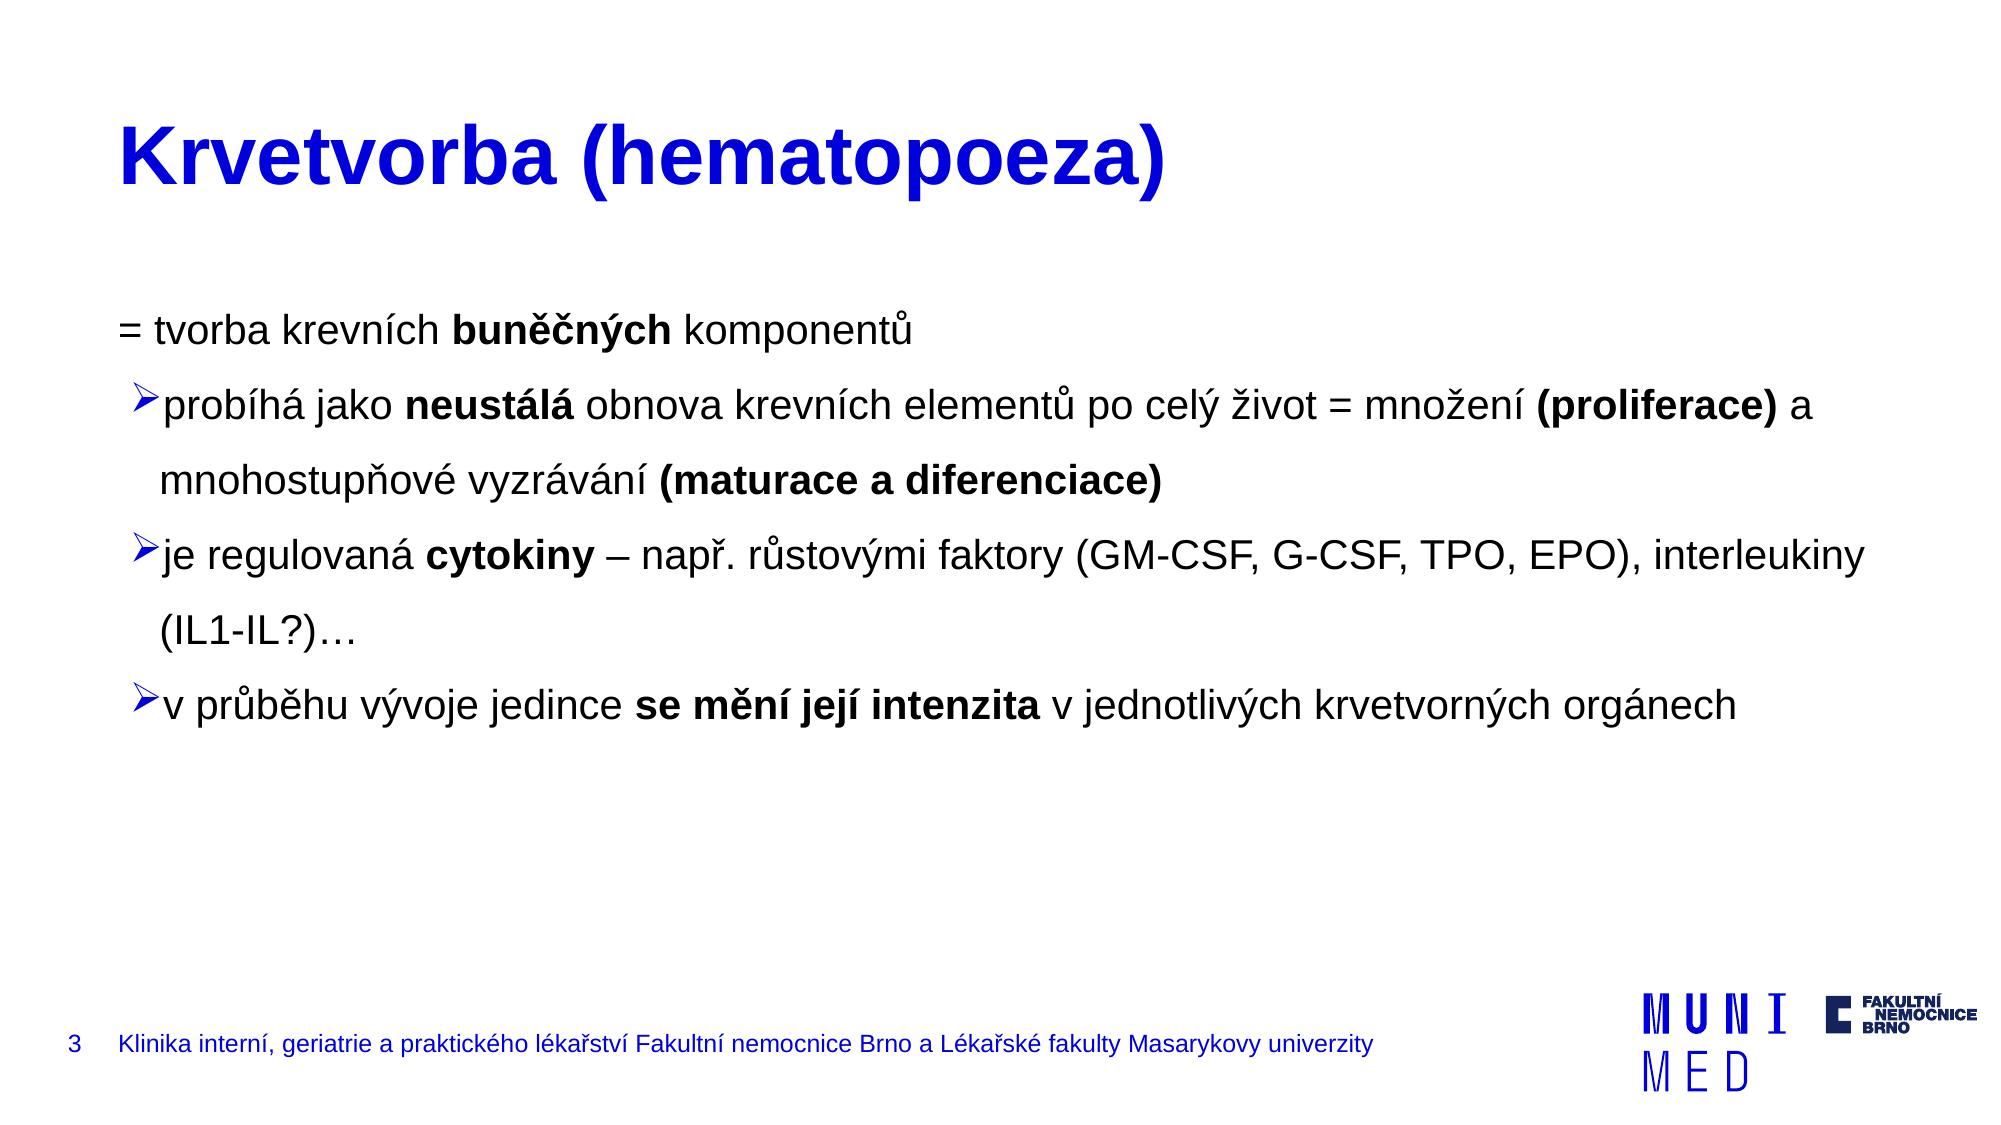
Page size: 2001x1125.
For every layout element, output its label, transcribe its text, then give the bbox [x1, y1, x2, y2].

footer Klinika interní, geriatrie a praktického lékařství Fakultní nemocnice Brno a Lékařské fakulty Masarykovy univerzity [118, 1021, 1418, 1063]
title Krvetvorba (hematopoeza) [118, 118, 1883, 193]
slide_number 3 [67, 1021, 110, 1063]
list = tvorba krevních buněčných komponentů probíhá jako neustálá obnova krevních elementů po celý život = množení (proliferace) a mnohostupňové vyzrávání (maturace a diferenciace) je regulovaná cytokiny – např. růstovými faktory (GM-CSF, G-CSF, TPO, EPO), interleukiny (IL1-IL?)… v průběhu vývoje jedince se mění její intenzita v jednotlivých krvetvorných orgánech [118, 277, 1883, 957]
